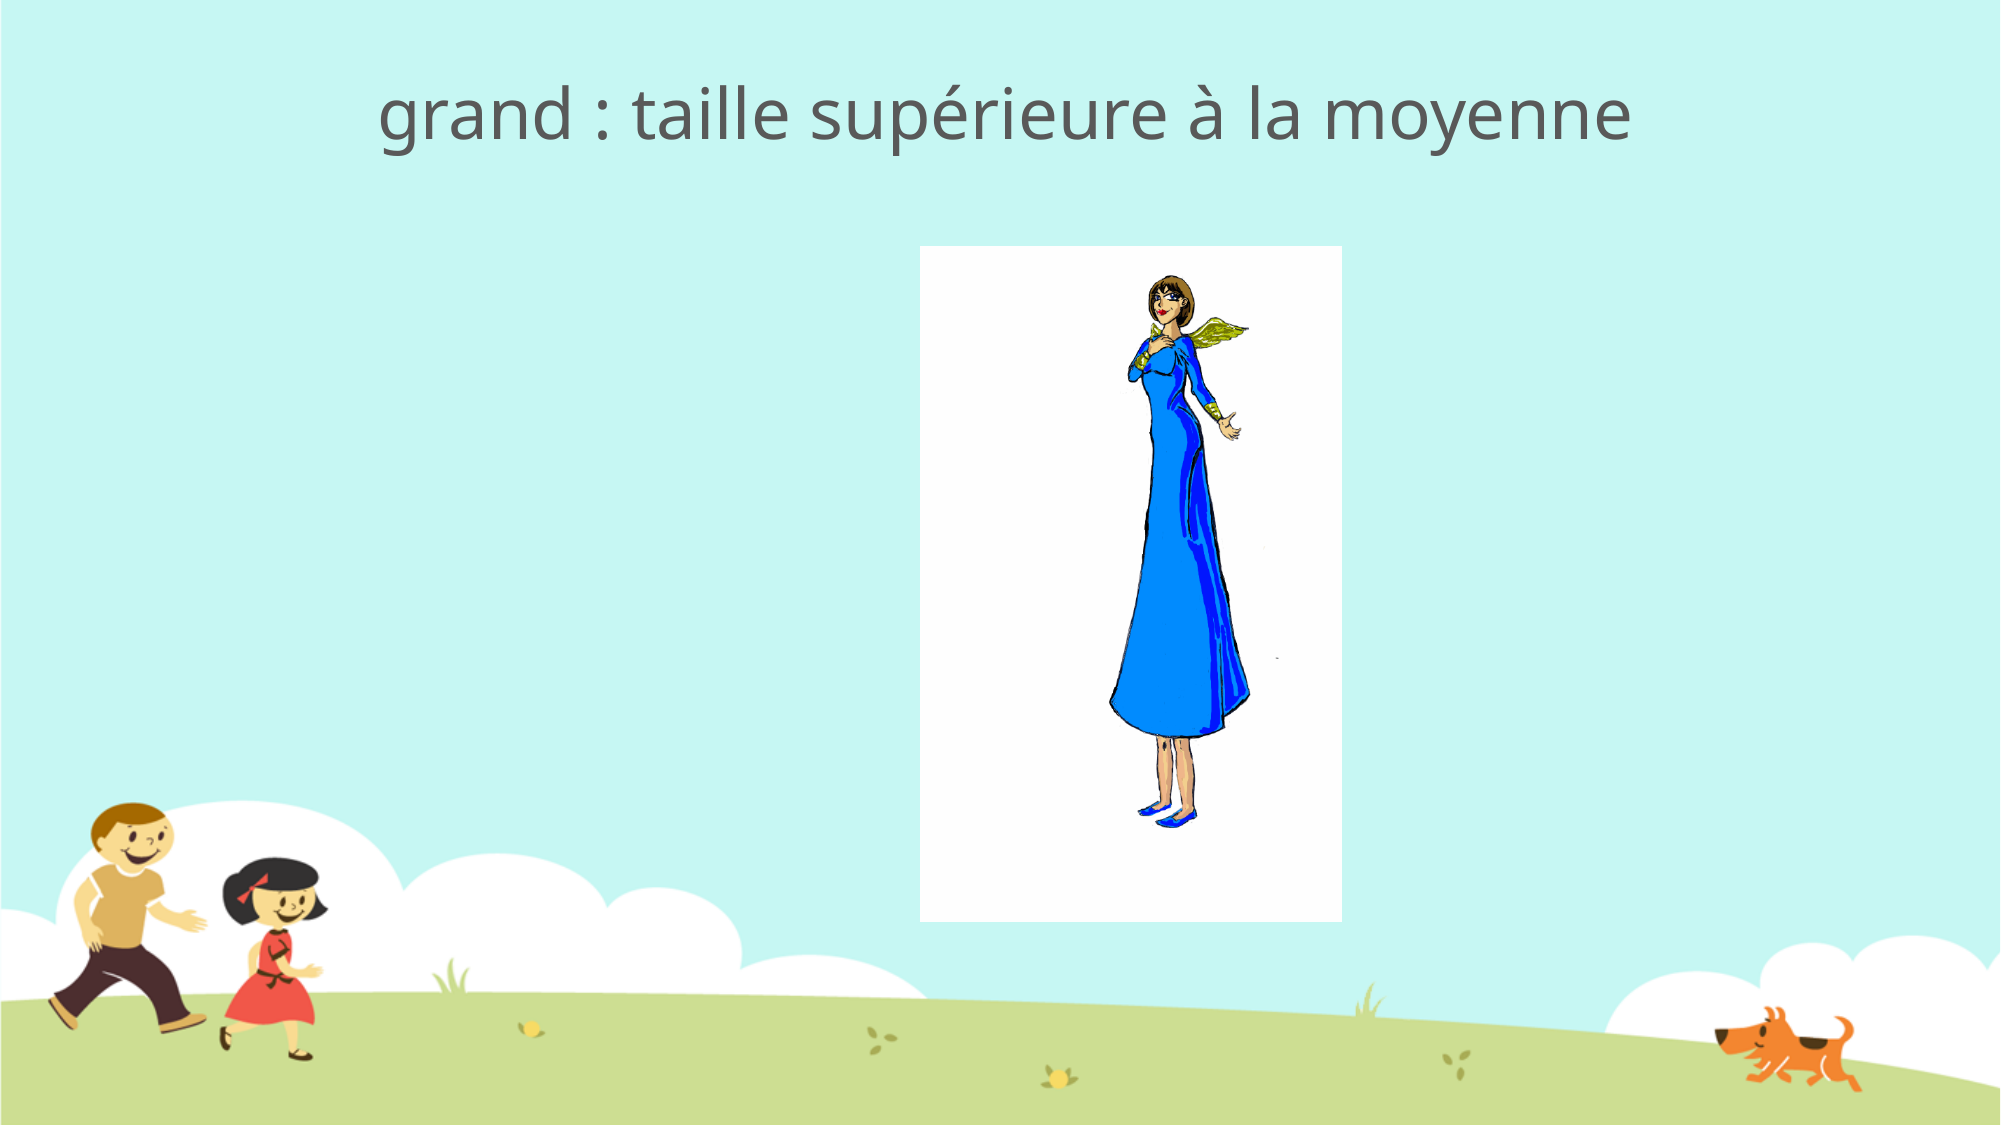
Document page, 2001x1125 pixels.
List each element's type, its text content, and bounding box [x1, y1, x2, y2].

picture [0, 0, 2001, 1125]
title grand : taille supérieure à la moyenne [362, 50, 1900, 247]
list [919, 246, 1342, 922]
